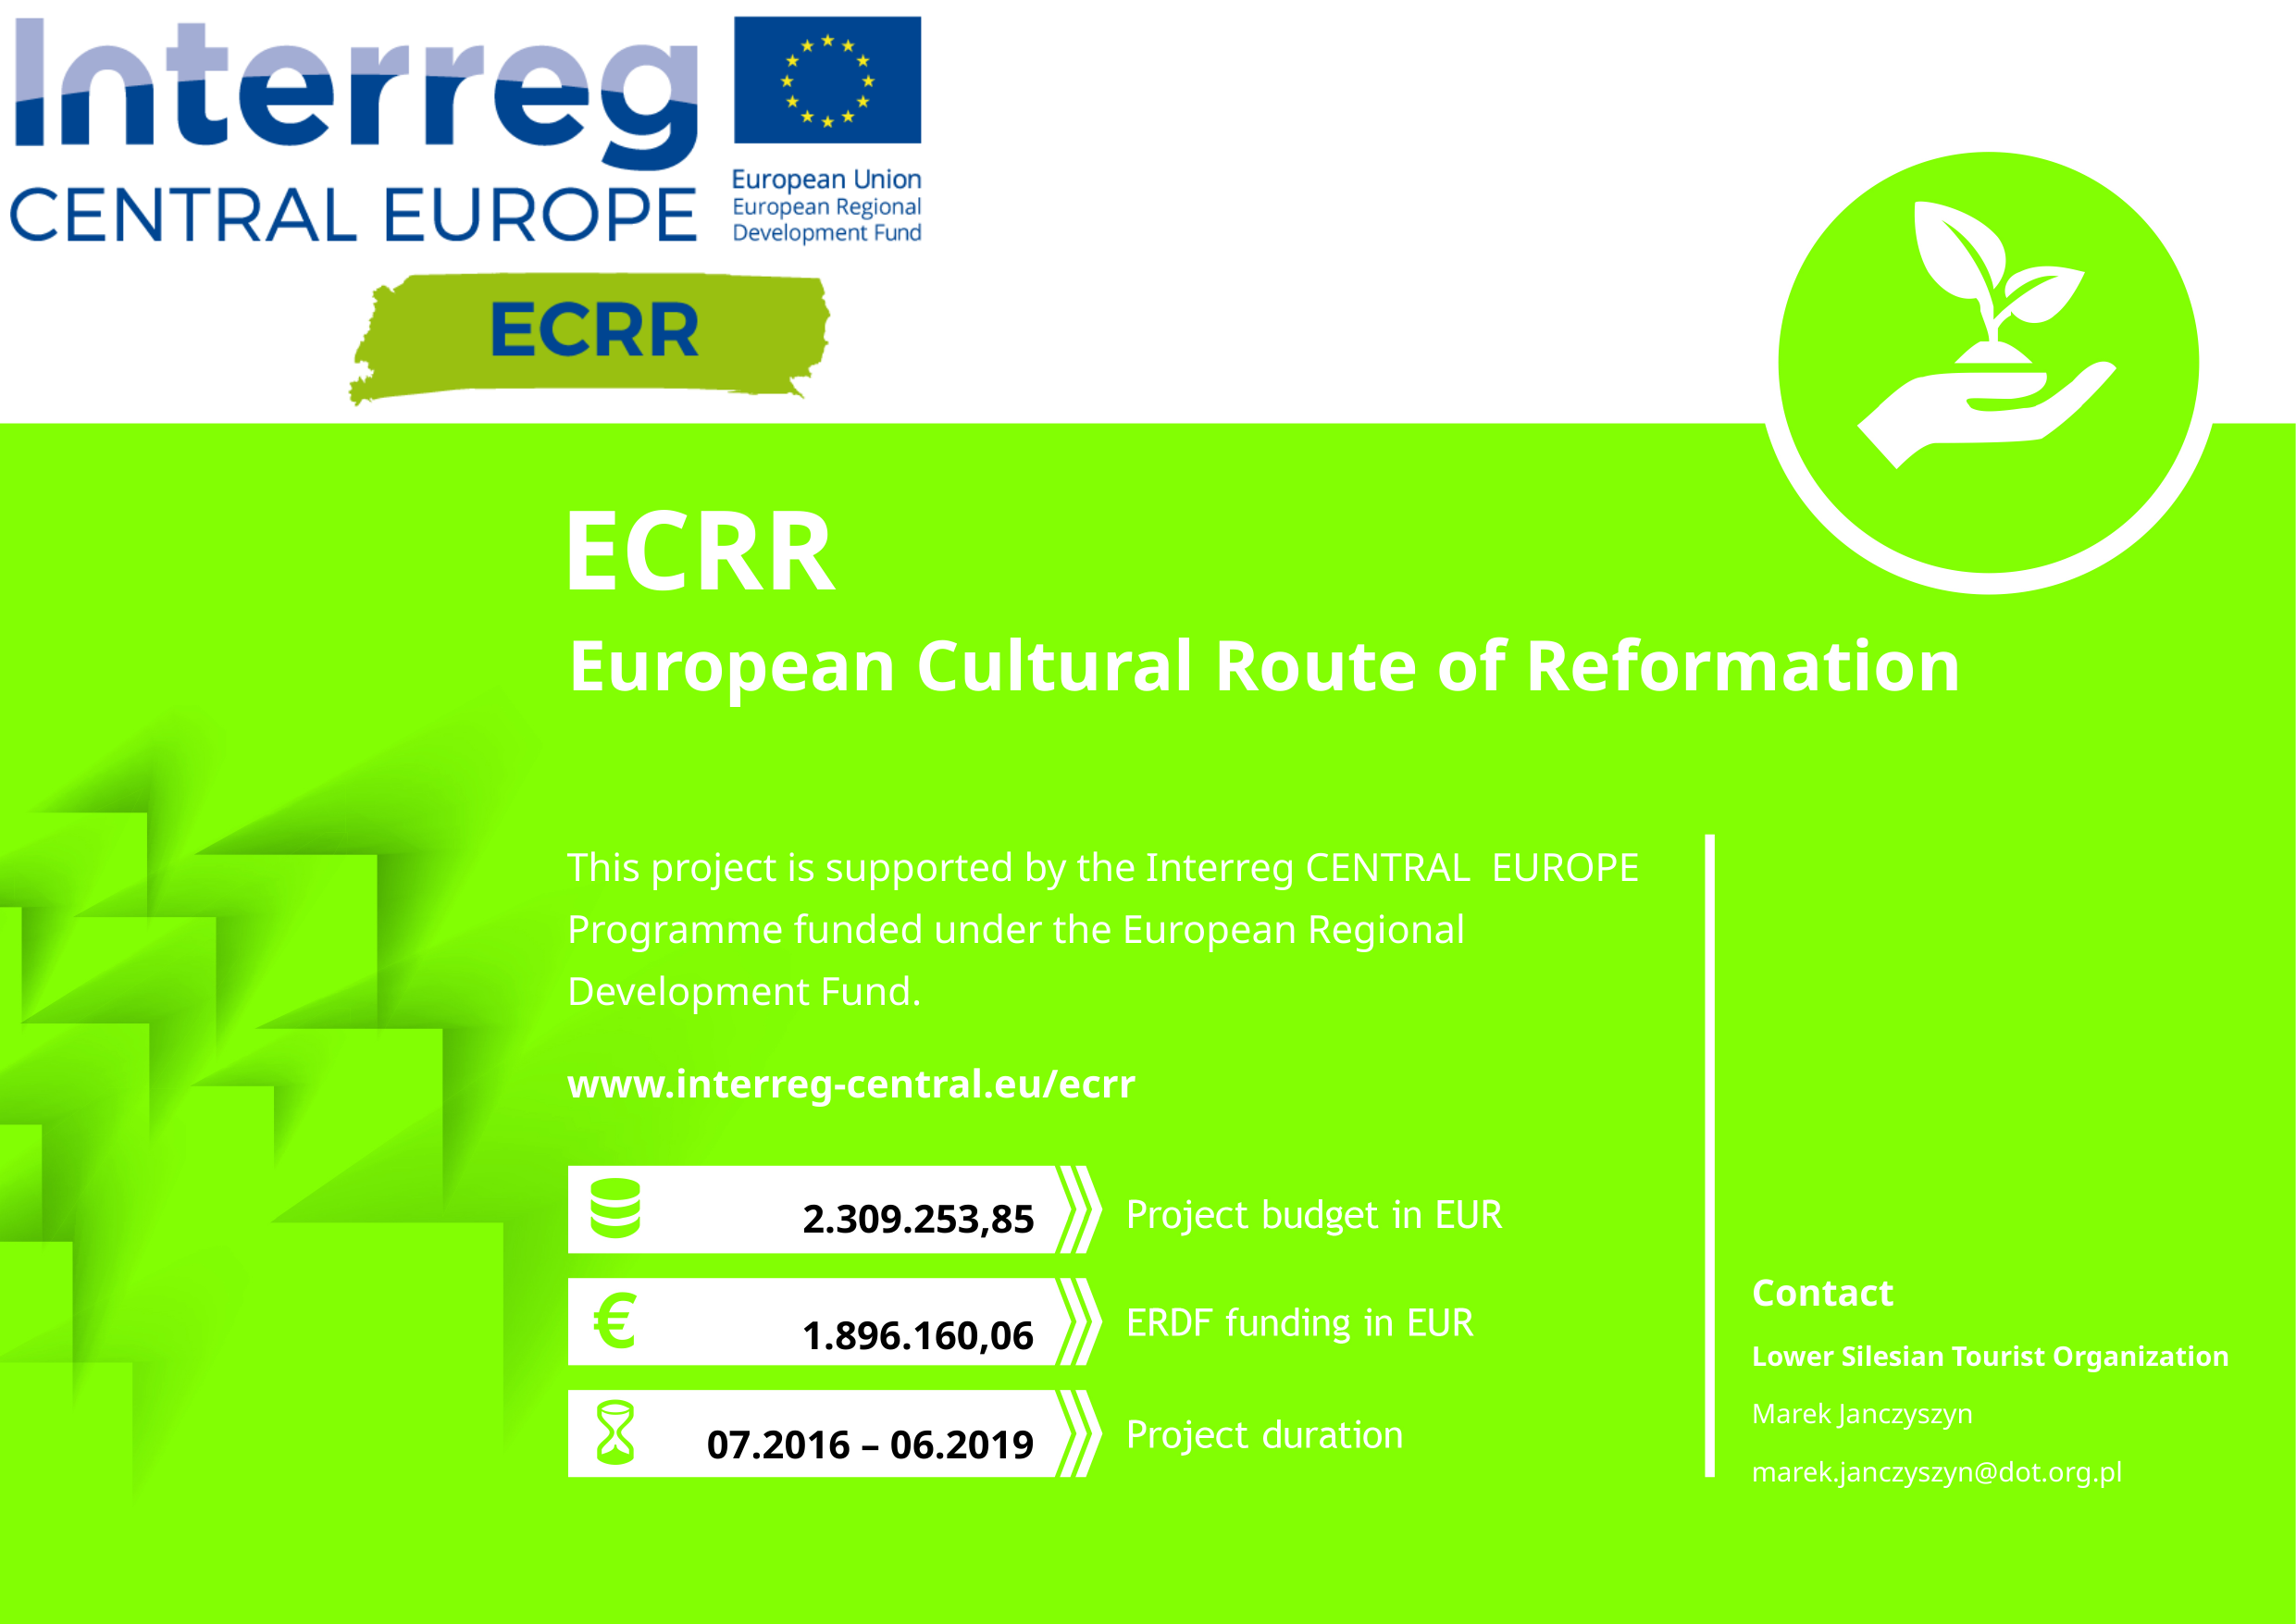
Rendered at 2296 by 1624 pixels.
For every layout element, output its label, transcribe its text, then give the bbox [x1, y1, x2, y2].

text_box 1.896.160,06 [666, 1288, 1049, 1364]
picture [0, 0, 2296, 1624]
text_box ECRR [546, 472, 1749, 619]
text_box This project is supported by the Interreg CENTRAL EUROPE Programme funded under the European Regional Development Fund. www.interreg-central.eu/ecrr [552, 820, 1694, 1112]
text_box 2.309.253,85 [667, 1172, 1049, 1248]
text_box 07.2016 – 06.2019 [666, 1397, 1049, 1473]
text_box European Cultural Route of Reformation [554, 614, 2001, 713]
text_box Contact Lower Silesian Tourist Organization Marek Janczyszyn marek.janczyszyn@dot.org.pl [1738, 1248, 2296, 1494]
